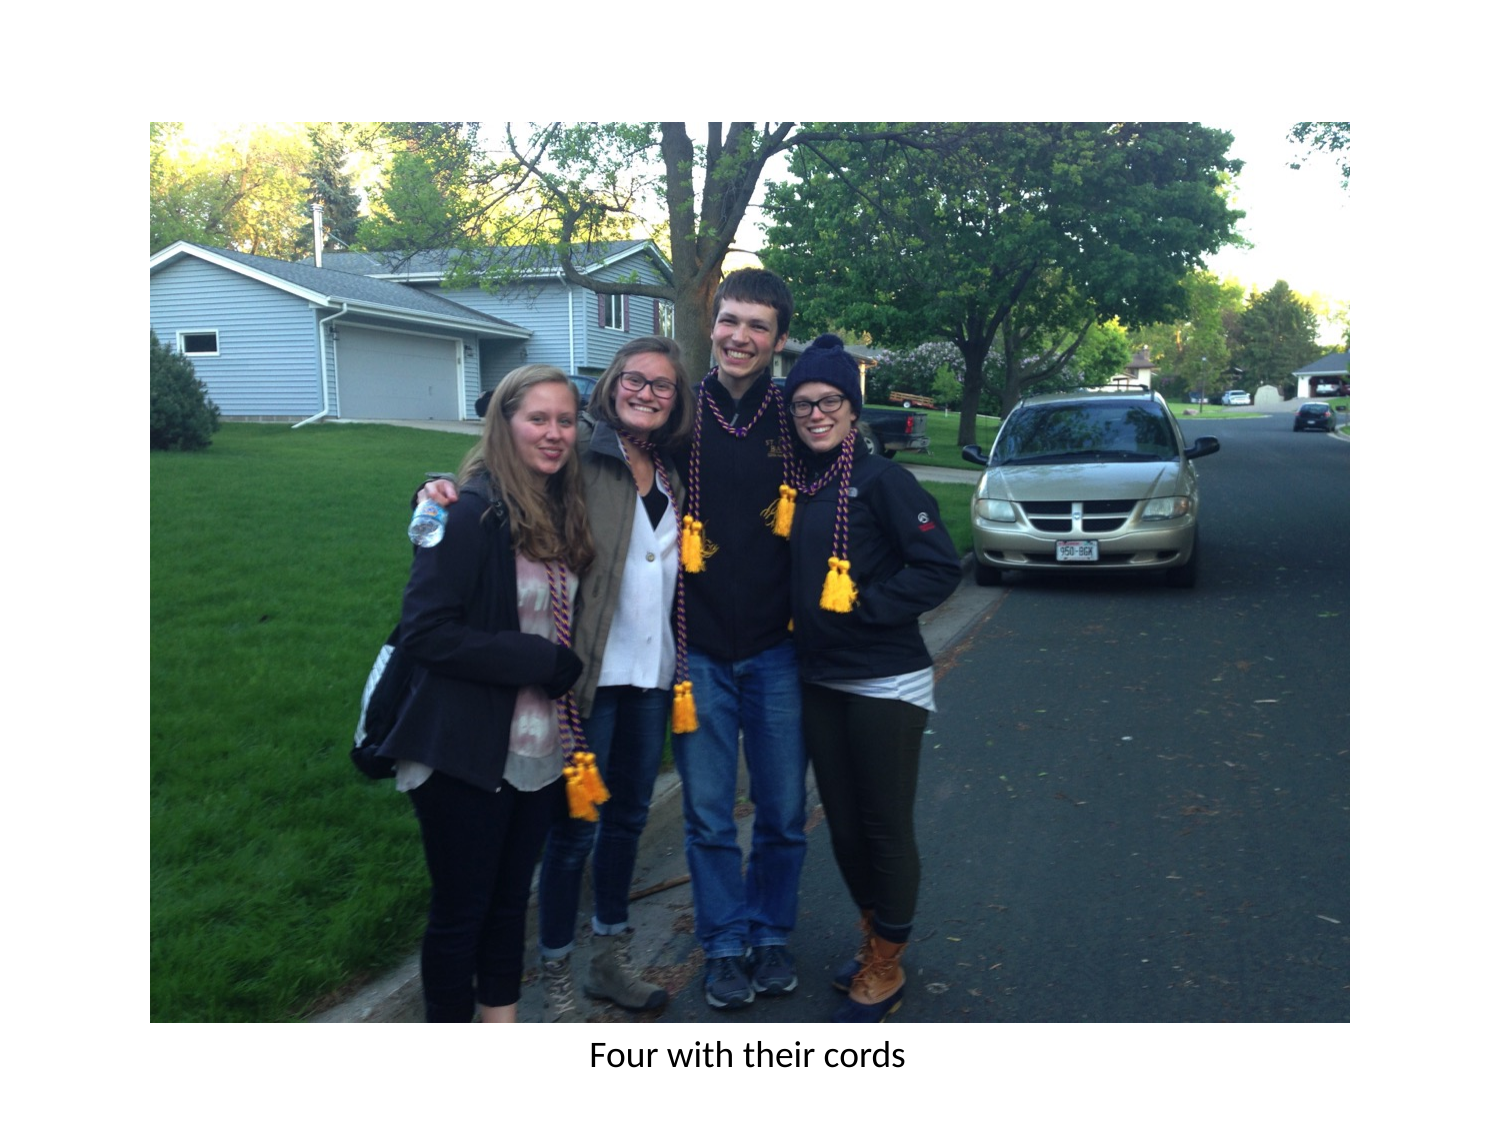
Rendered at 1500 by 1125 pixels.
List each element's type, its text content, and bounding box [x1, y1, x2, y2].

text_box Four with their cords [146, 1029, 1350, 1082]
picture [149, 121, 1351, 1023]
